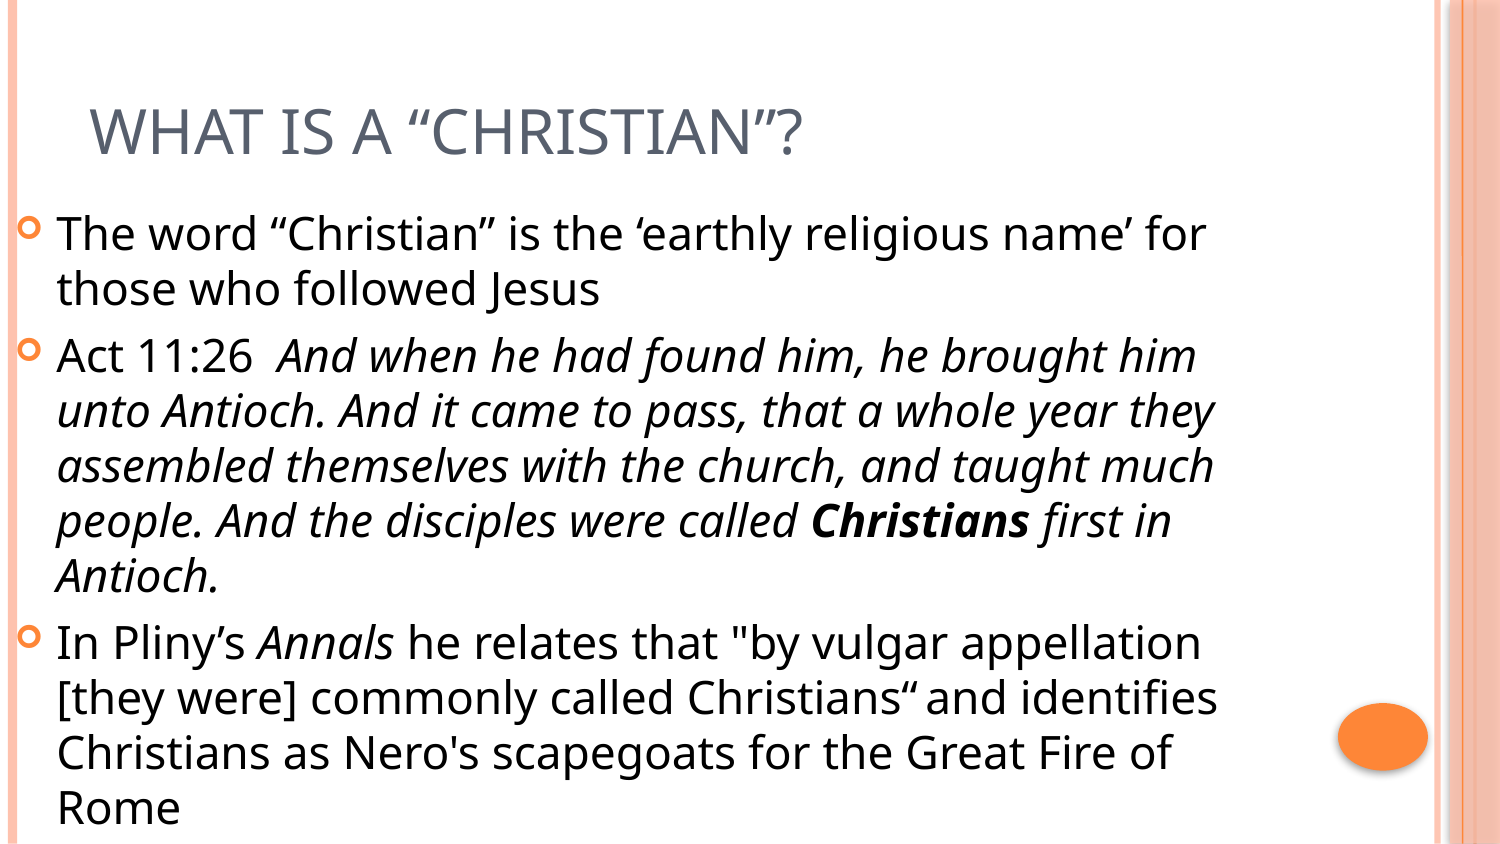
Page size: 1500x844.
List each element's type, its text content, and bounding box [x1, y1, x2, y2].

title What is a “Christian”? [75, 33, 1300, 175]
list The word “Christian” is the ‘earthly religious name’ for those who followed Jesus Act 11:26 And when he had found him, he brought him unto Antioch. And it came to pass, that a whole year they assembled themselves with the church, and taught much people. And the disciples were called Christians first in Antioch. In Pliny’s Annals he relates that "by vulgar appellation [they were] commonly called Christians“ and identifies Christians as Nero's scapegoats for the Great Fire of Rome [0, 196, 1300, 844]
